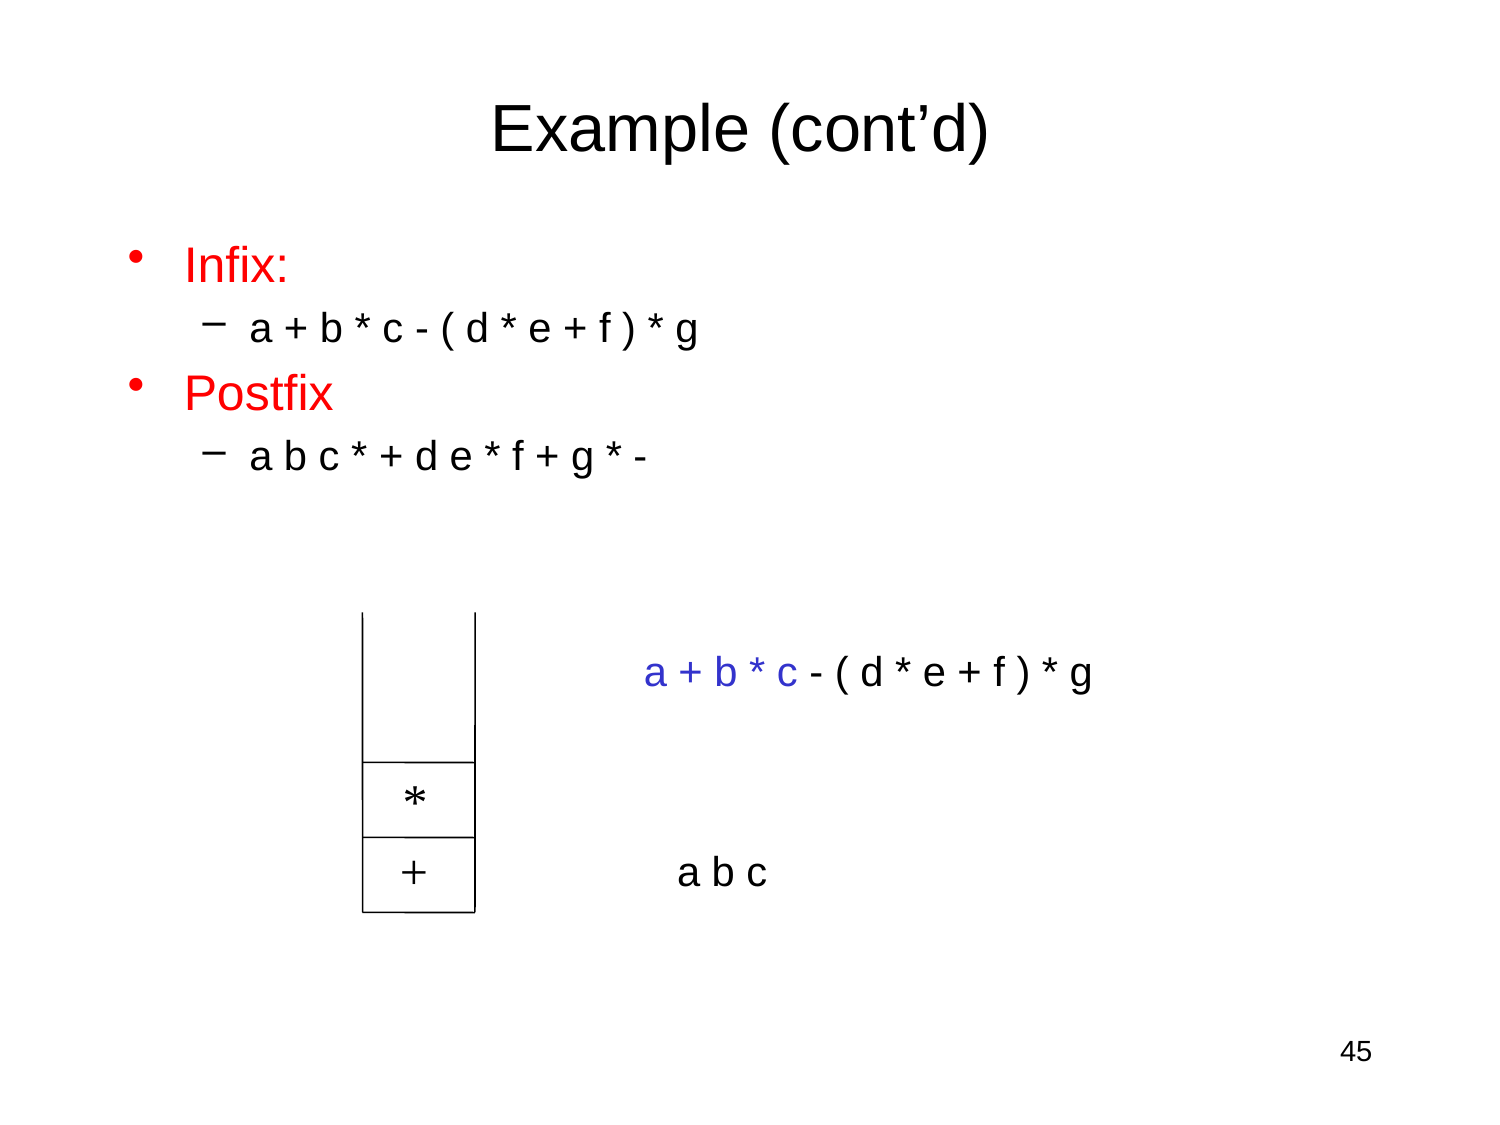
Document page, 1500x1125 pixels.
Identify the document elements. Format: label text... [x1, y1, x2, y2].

text_box a + b * c - ( d * e + f ) * g [553, 637, 1109, 703]
title Example (cont’d) [112, 62, 1388, 188]
list Infix: a + b * c - ( d * e + f ) * g Postfix a b c * + d e * f + g * - [112, 224, 1388, 1000]
text_box a b c [587, 837, 783, 903]
text_box * [387, 762, 443, 838]
slide_number 45 [1074, 1024, 1388, 1101]
text_box + [385, 831, 443, 907]
